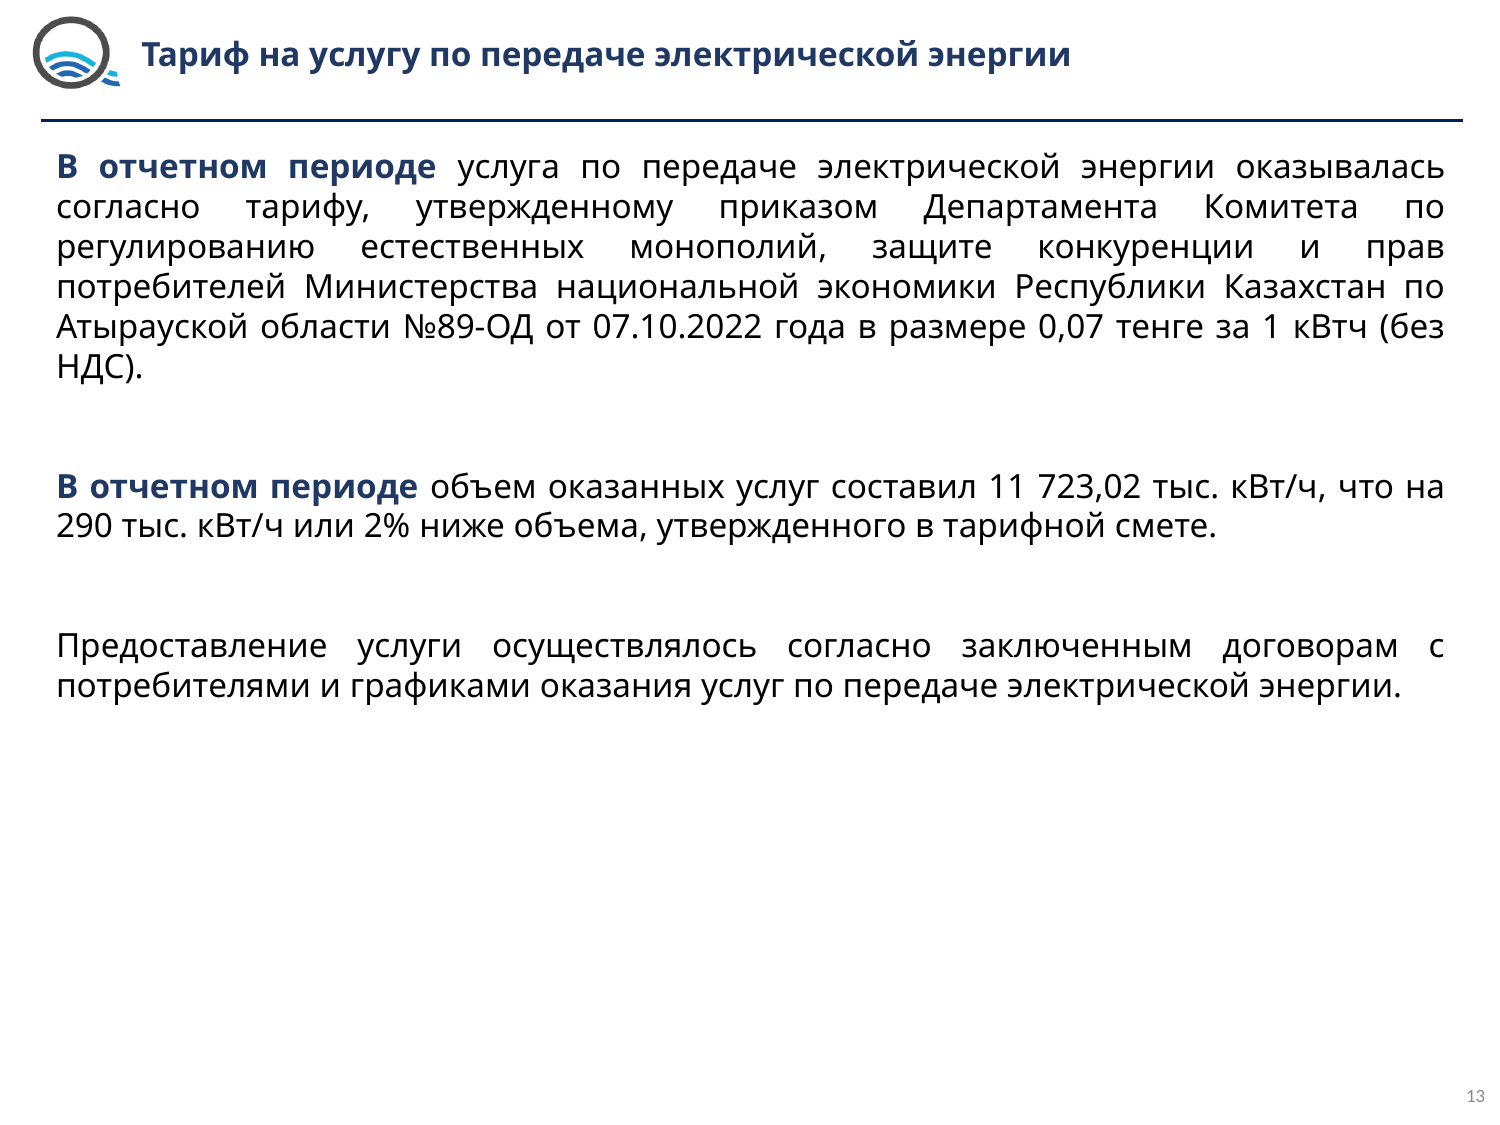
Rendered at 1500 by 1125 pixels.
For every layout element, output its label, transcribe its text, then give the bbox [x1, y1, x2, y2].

picture [23, 12, 127, 94]
text_box В отчетном периоде услуга по передаче электрической энергии оказывалась согласно тарифу, утвержденному приказом Департамента Комитета по регулированию естественных монополий, защите конкуренции и прав потребителей Министерства национальной экономики Республики Казахстан по Атырауской области №89-ОД от 07.10.2022 года в размере 0,07 тенге за 1 кВтч (без НДС). В отчетном периоде объем оказанных услуг составил 11 723,02 тыс. кВт/ч, что на 290 тыс. кВт/ч или 2% ниже объема, утвержденного в тарифной смете. Предоставление услуги осуществлялось согласно заключенным договорам с потребителями и графиками оказания услуг по передаче электрической энергии. [40, 119, 1463, 731]
slide_number 13 [1162, 1065, 1500, 1125]
text_box Тариф на услугу по передаче электрической энергии [127, 20, 1467, 85]
